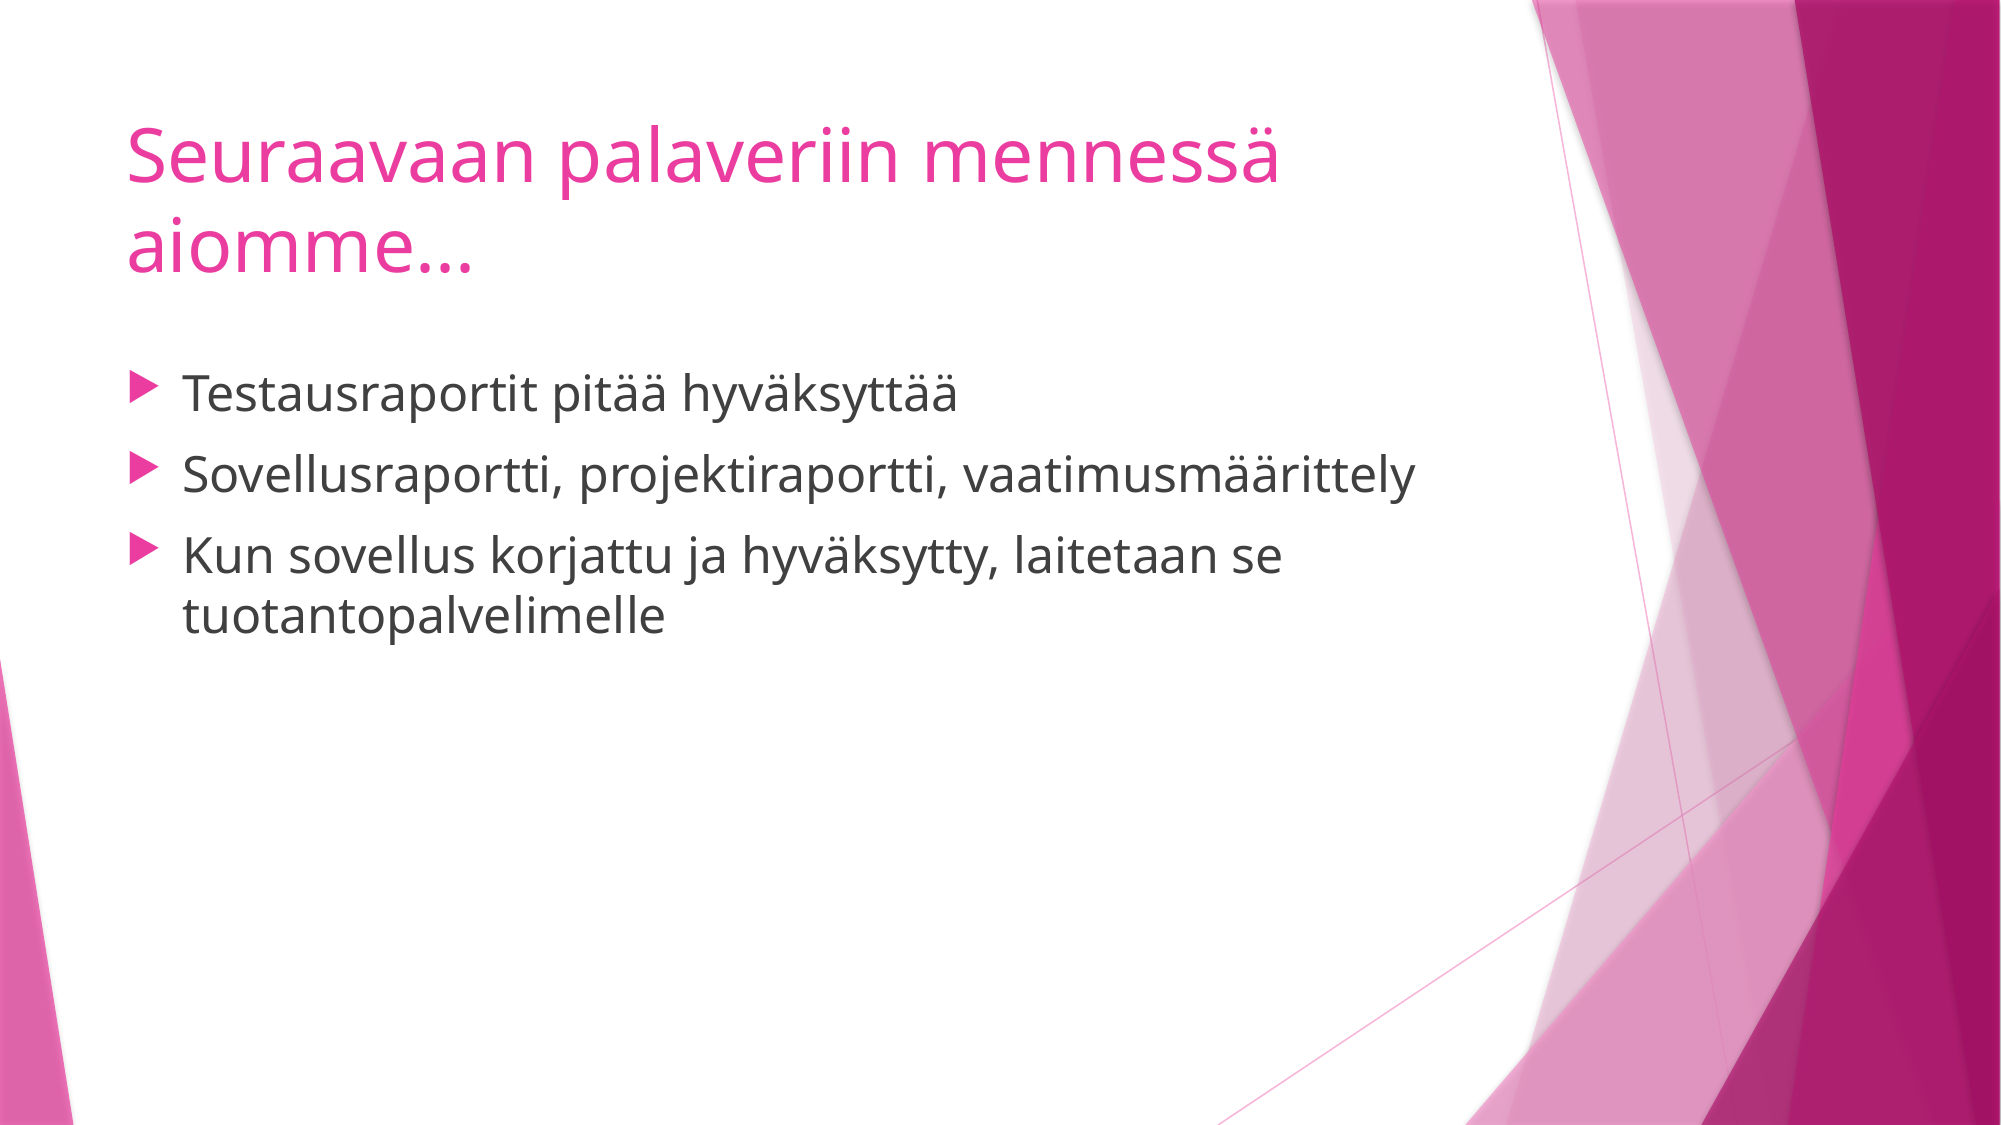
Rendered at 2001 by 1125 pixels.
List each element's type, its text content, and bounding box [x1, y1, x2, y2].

list Testausraportit pitää hyväksyttää Sovellusraportti, projektiraportti, vaatimusmäärittely Kun sovellus korjattu ja hyväksytty, laitetaan se tuotantopalvelimelle [111, 354, 1522, 992]
title Seuraavaan palaveriin mennessä aiomme... [111, 99, 1522, 317]
